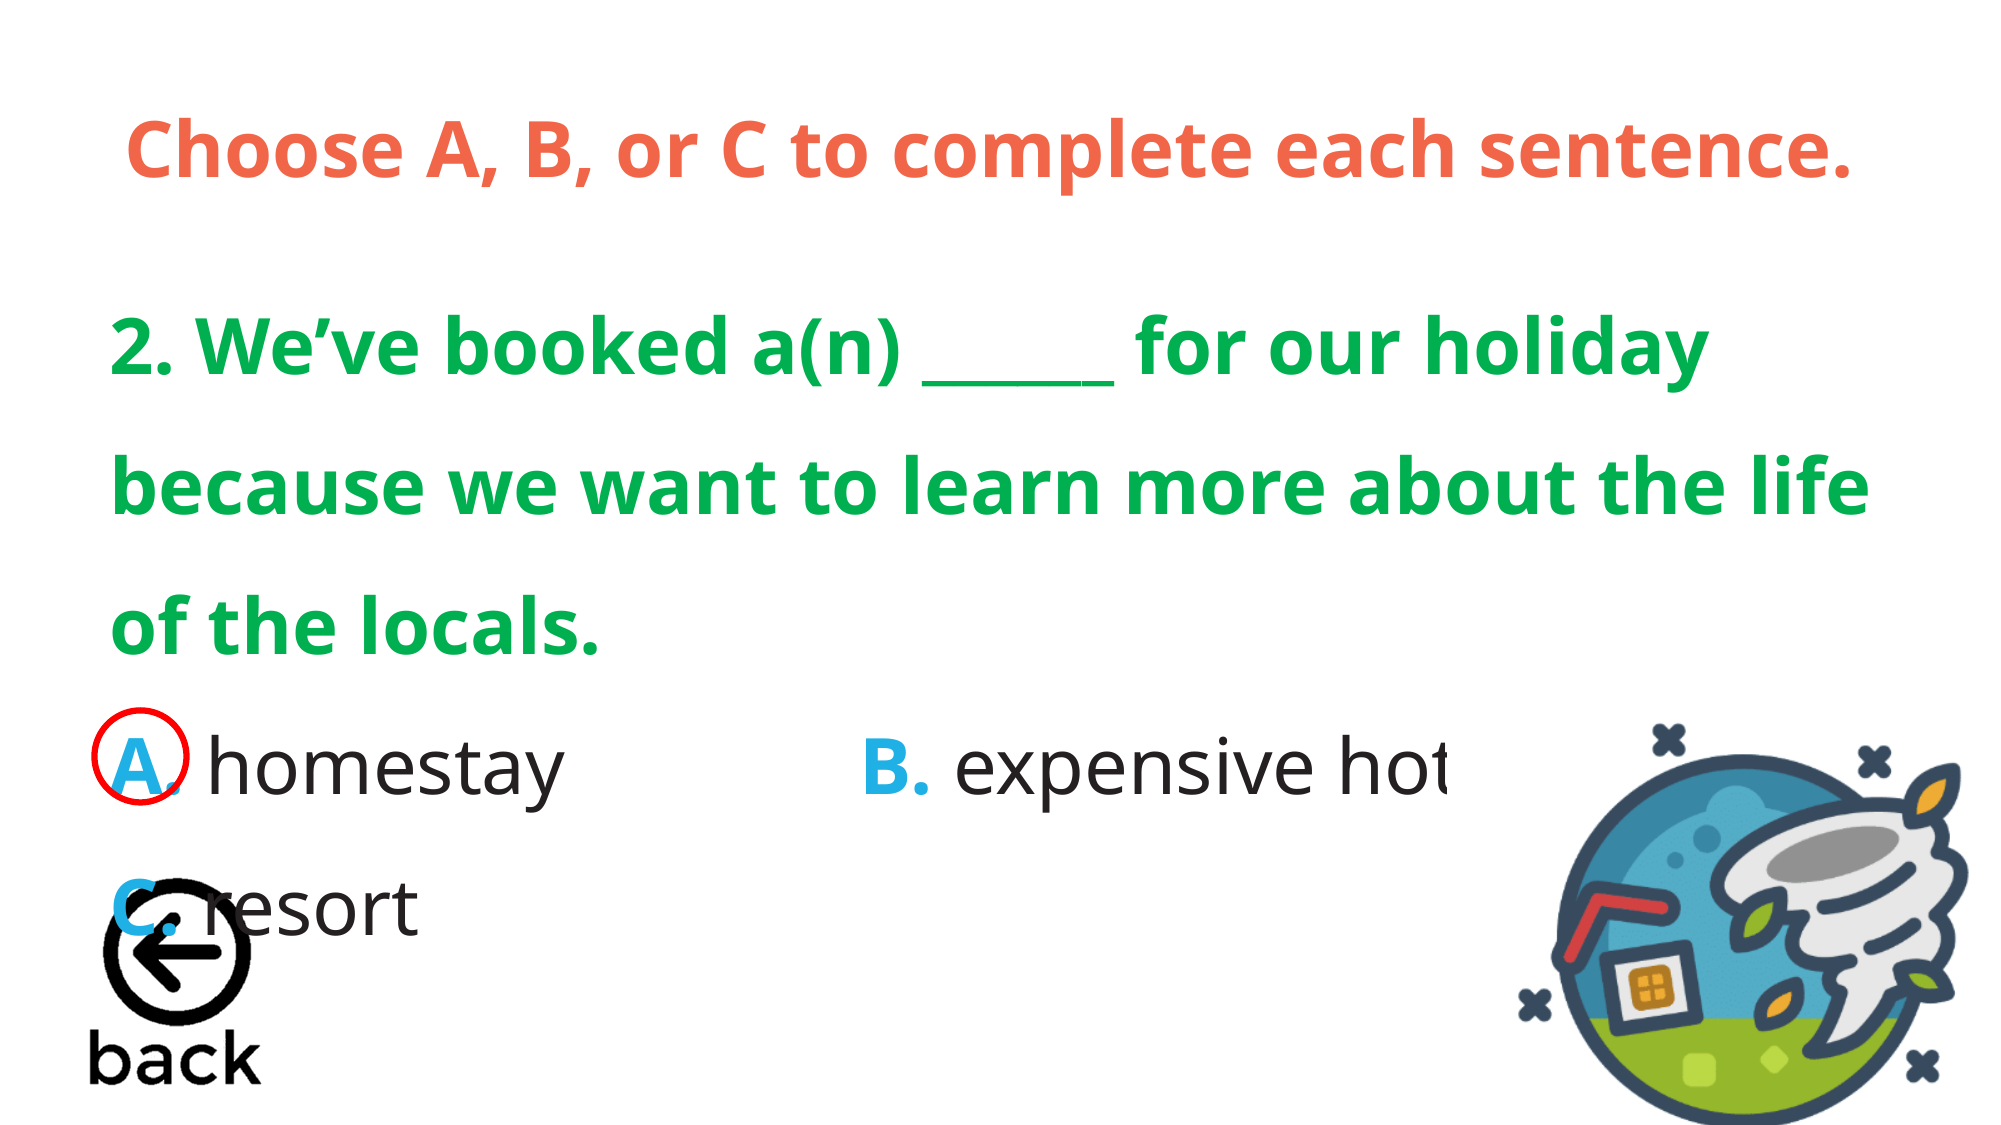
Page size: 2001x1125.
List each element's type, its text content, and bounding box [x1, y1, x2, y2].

picture [1447, 653, 2000, 1125]
text_box 2. We’ve booked a(n) ______ for our holiday because we want to learn more about the life of the locals. A. homestay B. expensive hotel C. resort [94, 242, 1950, 1098]
picture [38, 832, 312, 1125]
text_box [93, 709, 188, 804]
text_box Choose A, B, or C to complete each sentence. [28, 92, 1972, 201]
